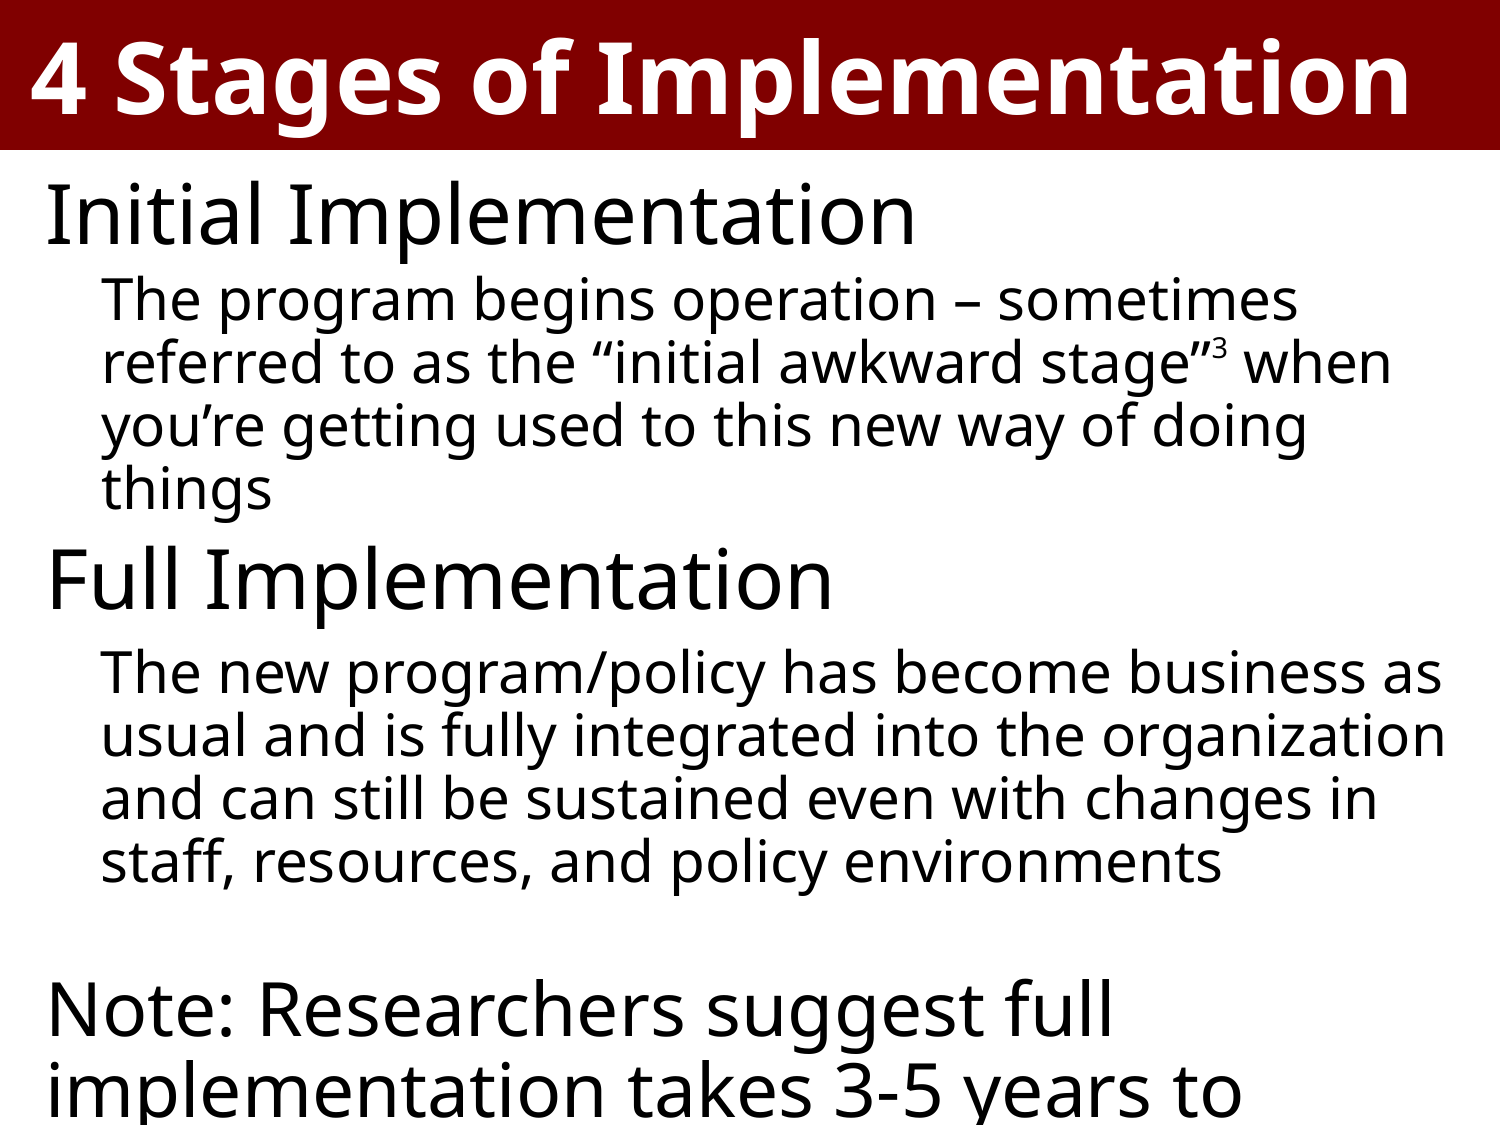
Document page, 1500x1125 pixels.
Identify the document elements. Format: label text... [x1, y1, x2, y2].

text_box Initial Implementation The program begins operation – sometimes referred to as the “initial awkward stage”3 when you’re getting used to this new way of doing things Full Implementation The new program/policy has become business as usual and is fully integrated into the organization and can still be sustained even with changes in staff, resources, and policy environments Note: Researchers suggest full implementation takes 3-5 years to achieve. [29, 164, 1470, 1095]
text_box 4 Stages of Implementation [0, 0, 1500, 151]
